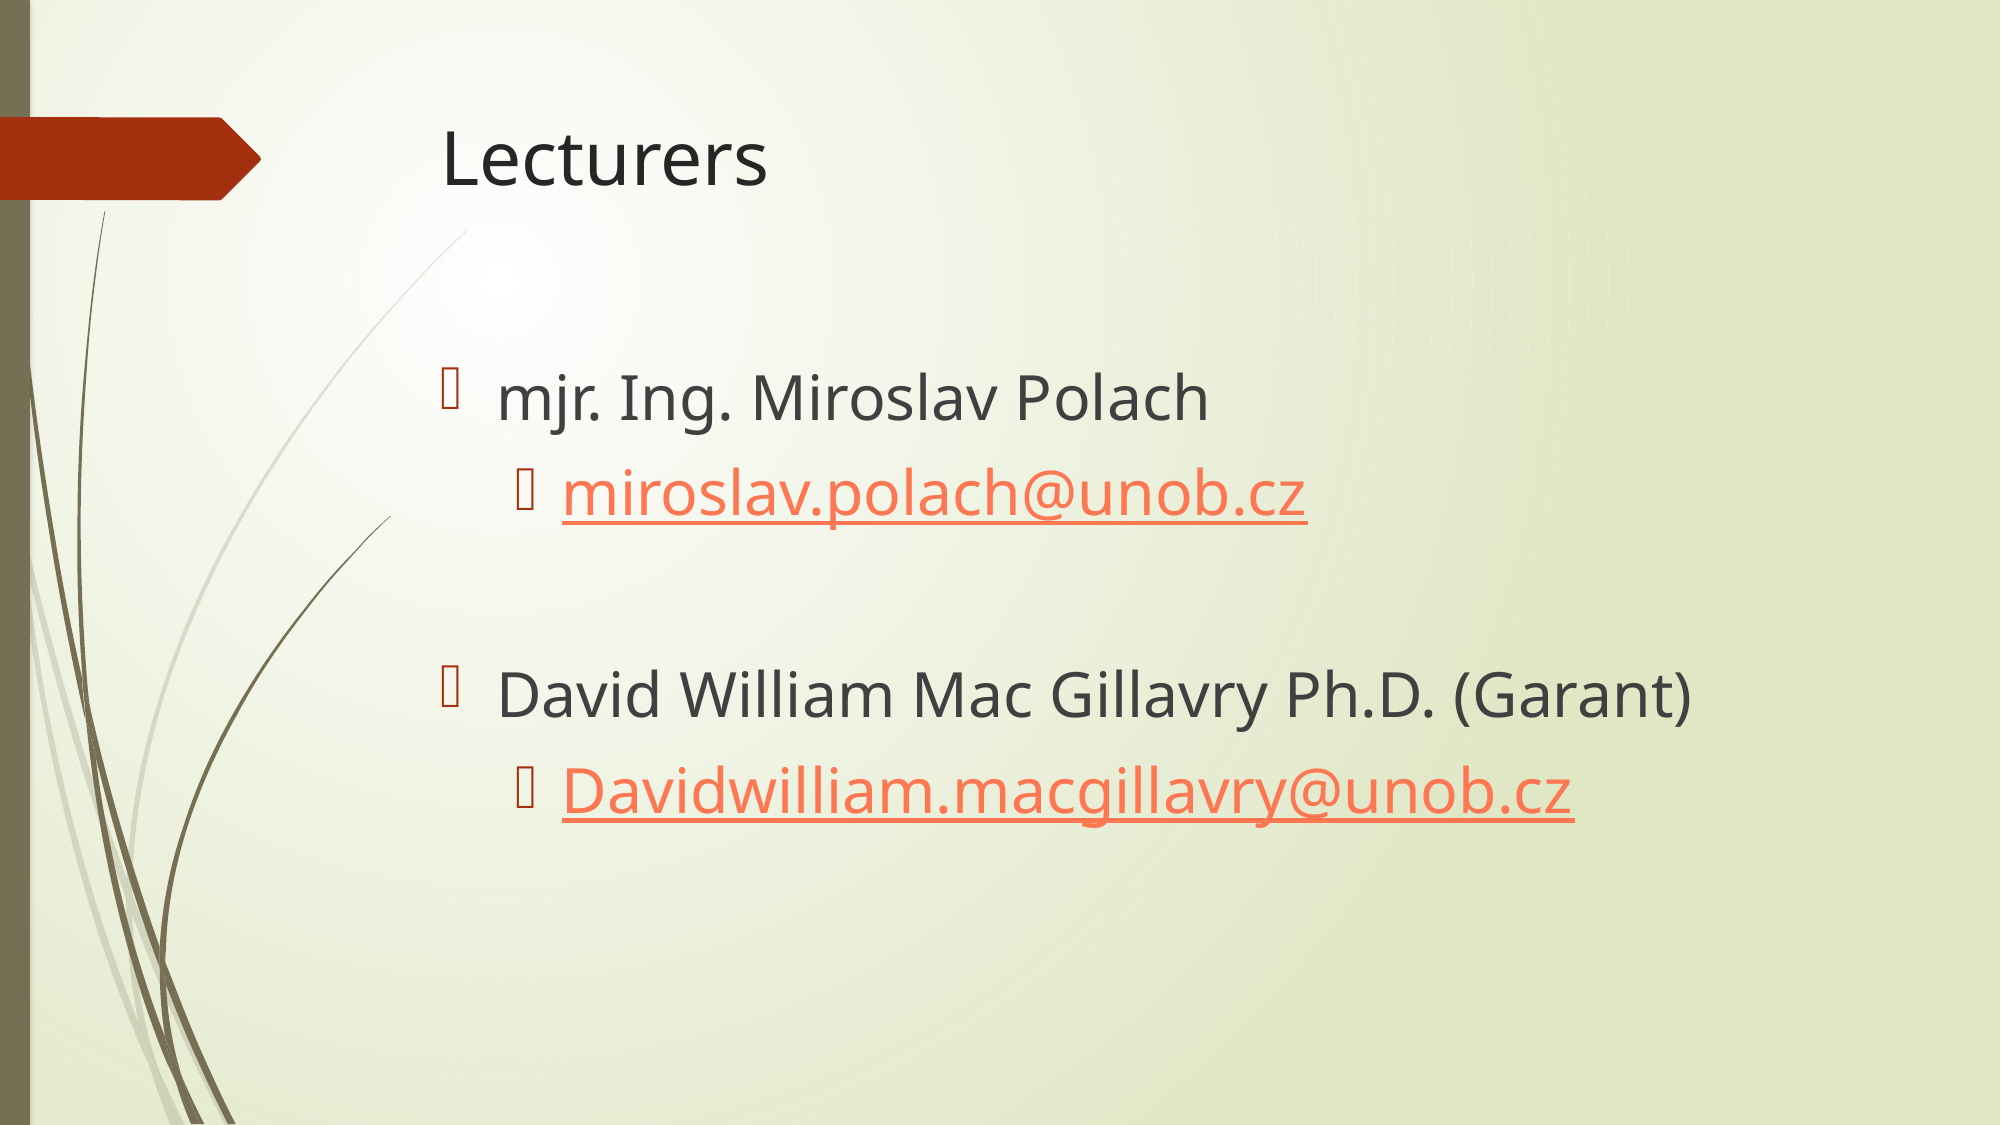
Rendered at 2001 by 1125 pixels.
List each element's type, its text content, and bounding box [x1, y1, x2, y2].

title Lecturers [425, 102, 1888, 313]
list mjr. Ing. Miroslav Polach miroslav.polach@unob.cz David William Mac Gillavry Ph.D. (Garant) Davidwilliam.macgillavry@unob.cz [424, 350, 1888, 970]
